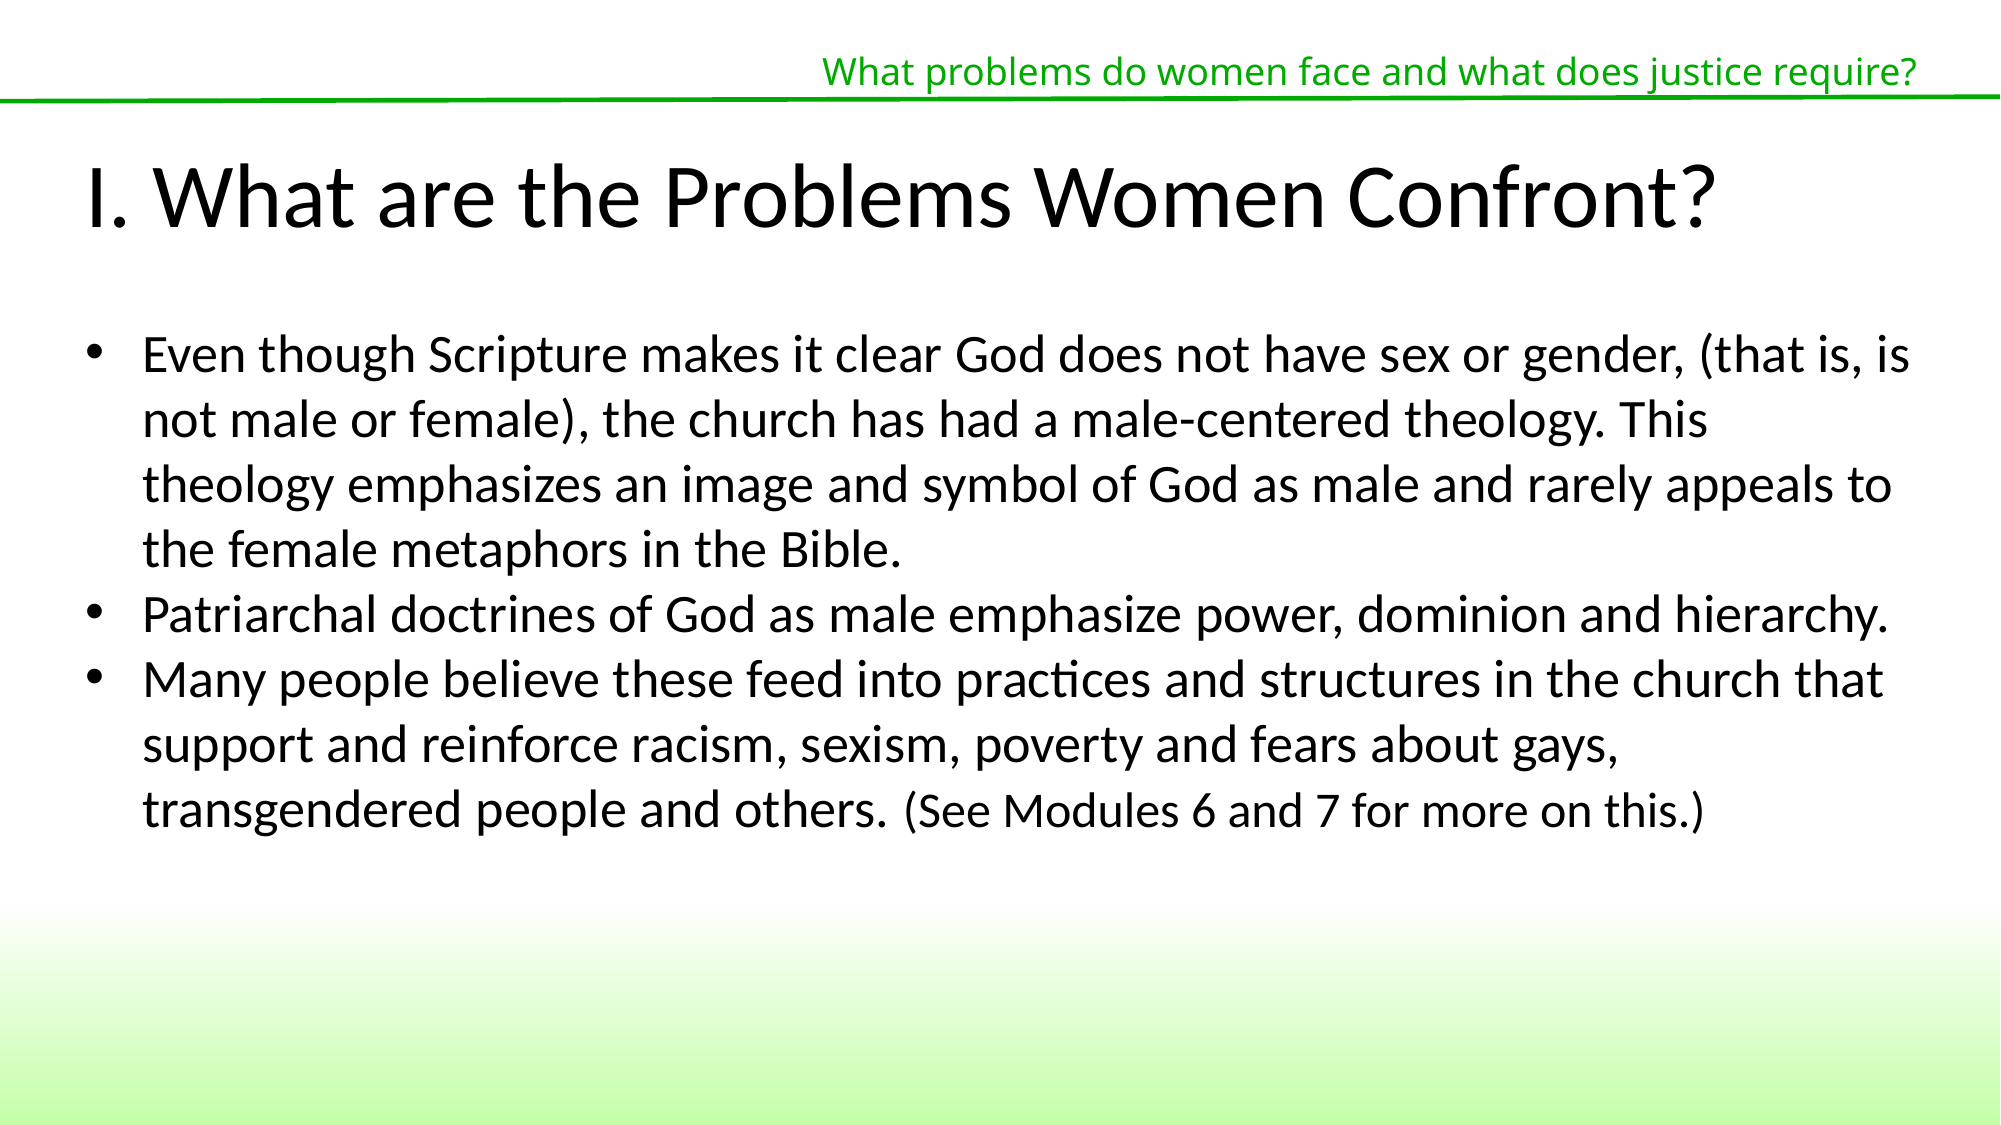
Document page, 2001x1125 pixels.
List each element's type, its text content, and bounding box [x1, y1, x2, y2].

text_box I. What are the Problems Women Confront? [71, 128, 1929, 254]
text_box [0, 96, 2000, 102]
text_box Even though Scripture makes it clear God does not have sex or gender, (that is, is not male or female), the church has had a male-centered theology. This theology emphasizes an image and symbol of God as male and rarely appeals to the female metaphors in the Bible. Patriarchal doctrines of God as male emphasize power, dominion and hierarchy. Many people believe these feed into practices and structures in the church that support and reinforce racism, sexism, poverty and fears about gays, transgendered people and others. (See Modules 6 and 7 for more on this.) [71, 311, 1929, 846]
text_box What problems do women face and what does justice require? [807, 40, 2000, 96]
